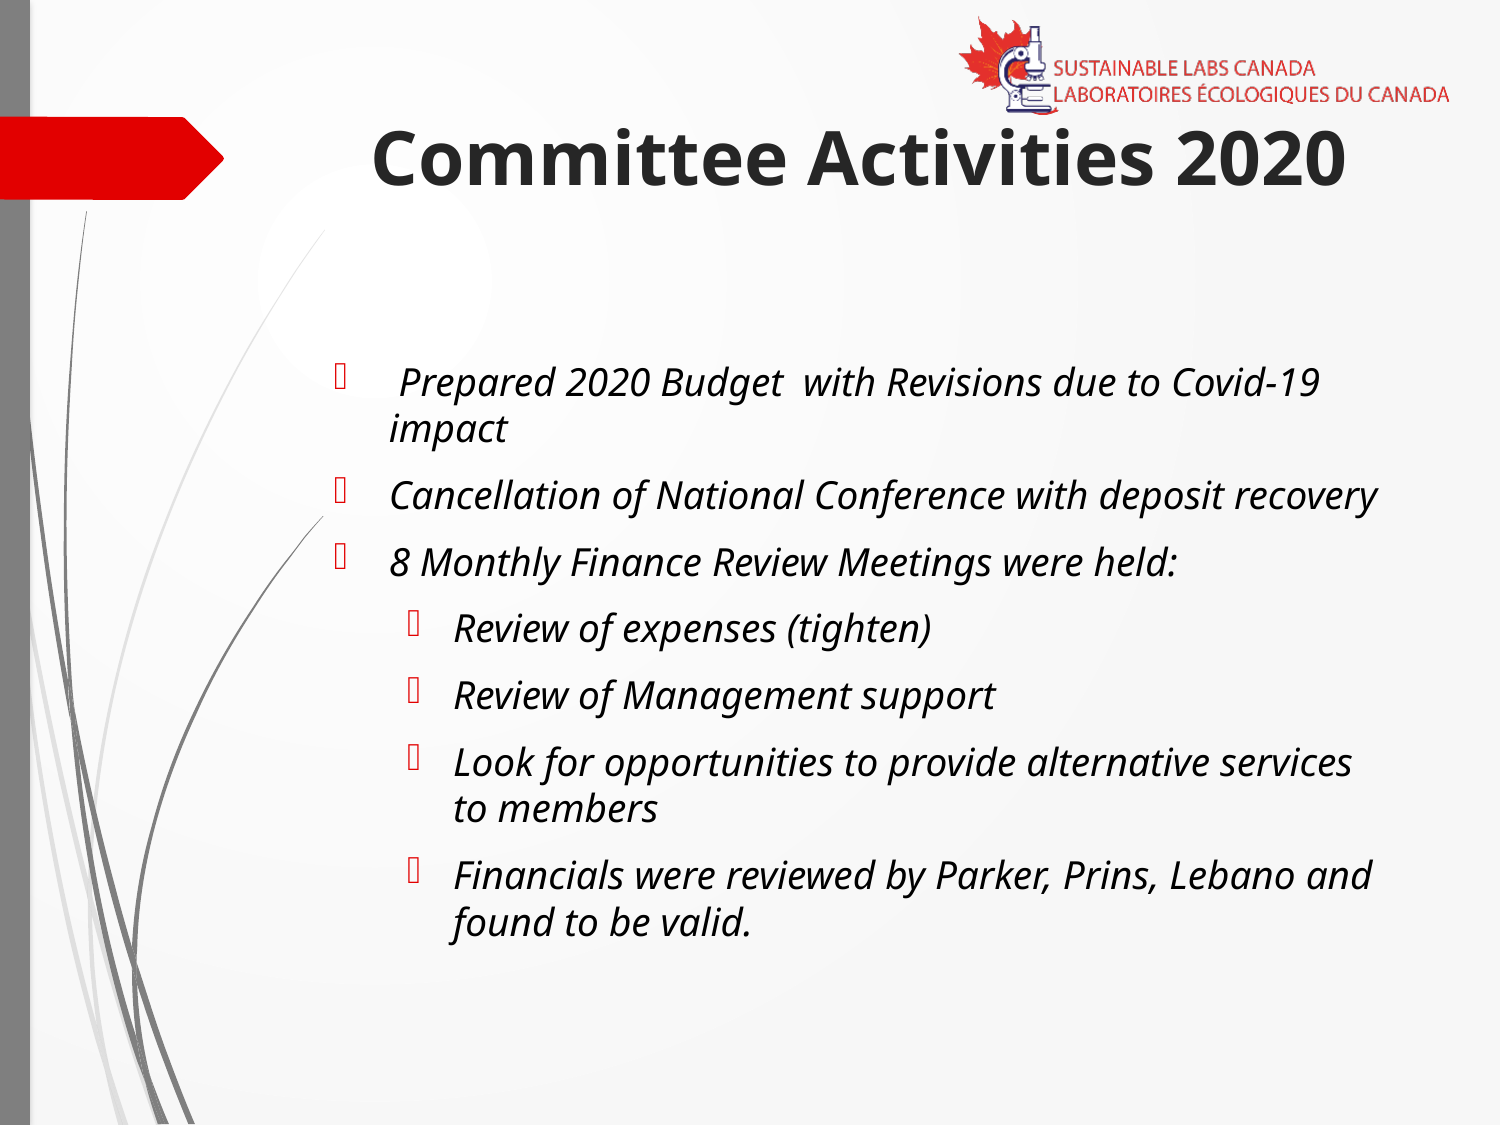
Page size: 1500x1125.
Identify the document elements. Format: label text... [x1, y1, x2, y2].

list Prepared 2020 Budget with Revisions due to Covid-19 impact Cancellation of National Conference with deposit recovery 8 Monthly Finance Review Meetings were held: Review of expenses (tighten) Review of Management support Look for opportunities to provide alternative services to members Financials were reviewed by Parker, Prins, Lebano and found to be valid. [318, 350, 1400, 970]
title Committee Activities 2020 [319, 102, 1400, 313]
picture [958, 13, 1453, 117]
